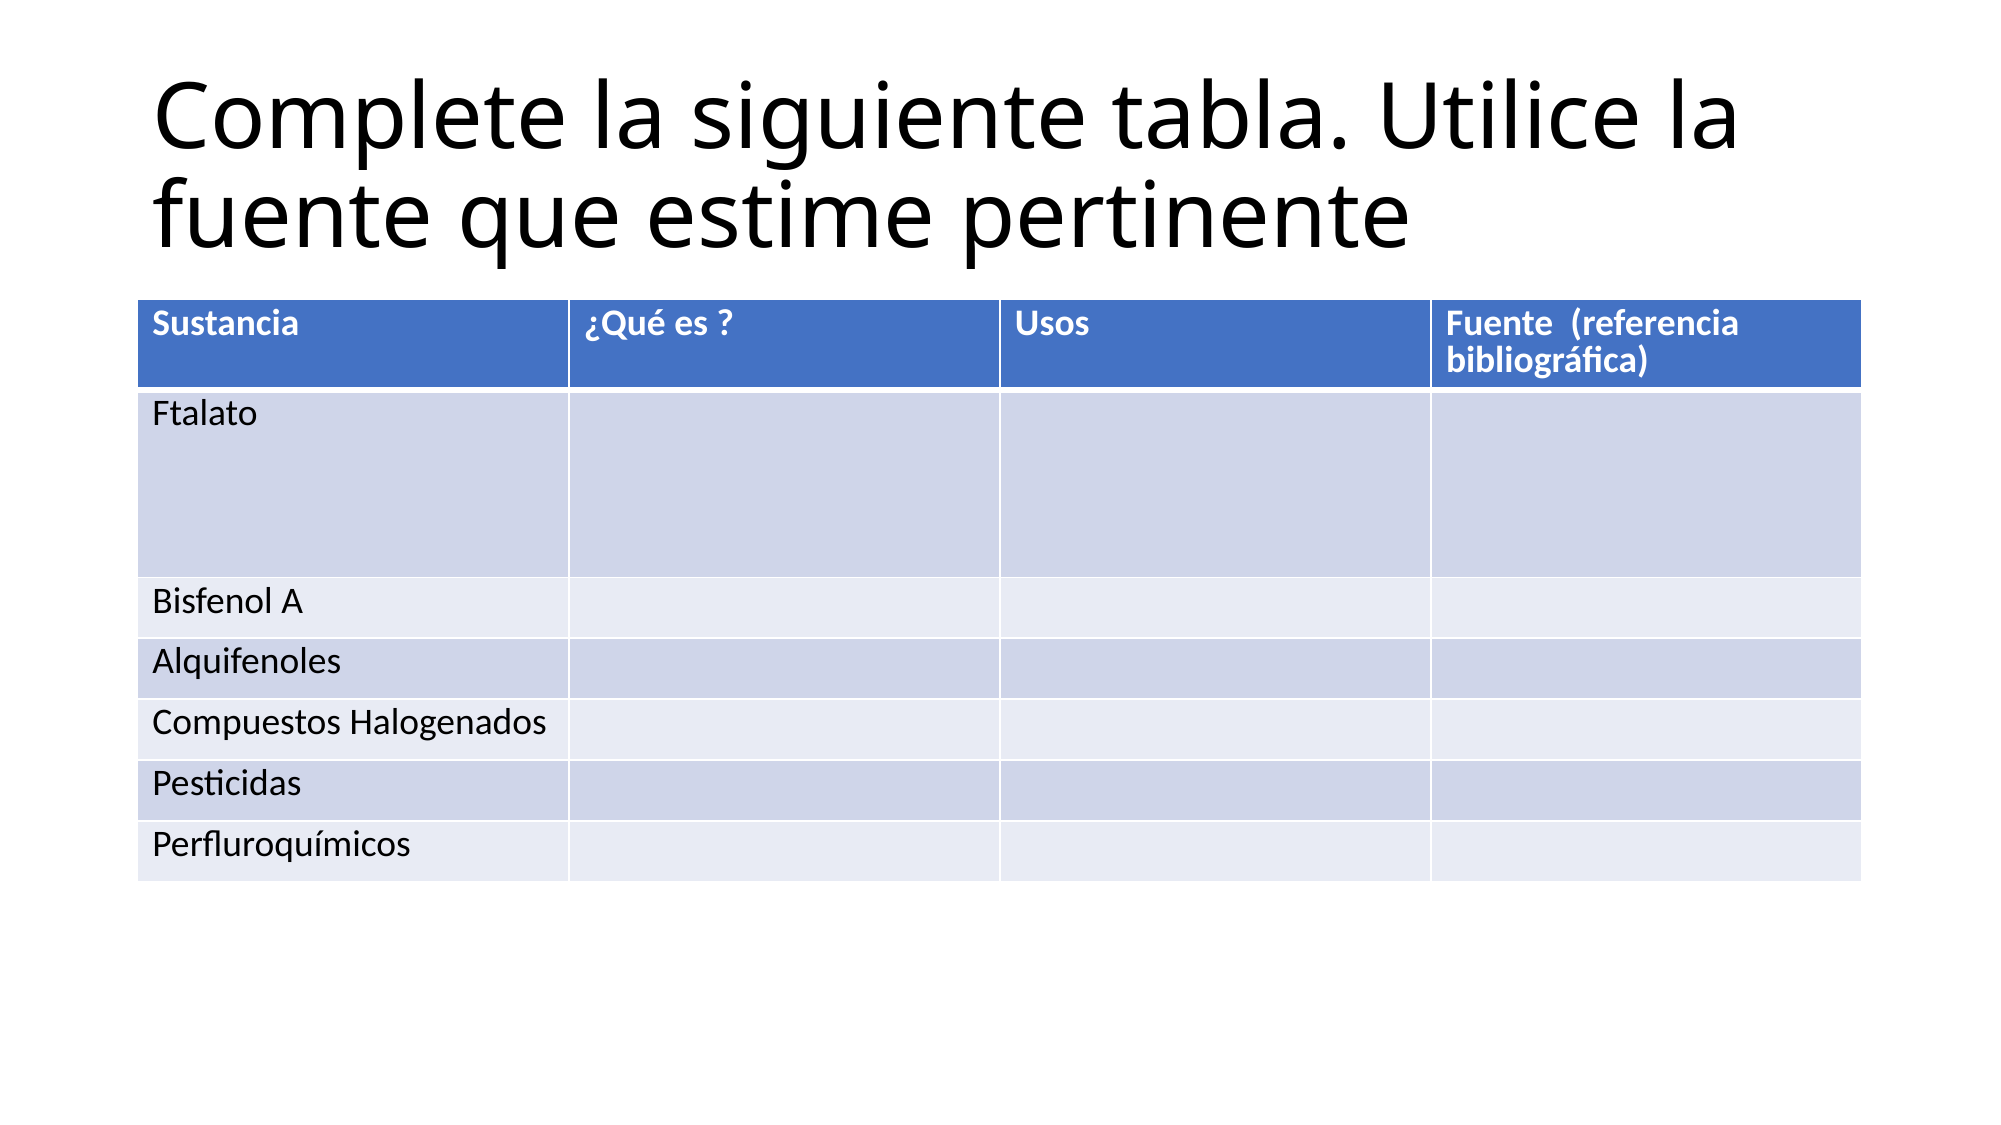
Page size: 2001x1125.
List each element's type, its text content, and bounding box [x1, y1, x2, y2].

table_cell Ftalato [138, 393, 568, 577]
table_header Usos [1001, 300, 1430, 387]
title Complete la siguiente tabla. Utilice la fuente que estime pertinente [137, 59, 1863, 278]
table_header Fuente (referencia bibliográfica) [1432, 300, 1861, 387]
table_cell [1001, 822, 1430, 881]
table_cell Alquifenoles [138, 639, 568, 698]
table_cell Compuestos Halogenados [138, 700, 568, 759]
table_header ¿Qué es ? [570, 300, 999, 387]
table_cell [1432, 700, 1861, 759]
table_cell [1432, 639, 1861, 698]
table_cell [570, 393, 999, 577]
table_cell [1001, 639, 1430, 698]
table_cell [1001, 761, 1430, 820]
table_cell [1432, 578, 1861, 637]
table_cell [1432, 822, 1861, 881]
table_cell [1001, 578, 1430, 637]
table_cell [1432, 393, 1861, 577]
table_cell [570, 761, 999, 820]
table_cell [1001, 700, 1430, 759]
table_cell [570, 700, 999, 759]
table_cell [1001, 393, 1430, 577]
table_cell Perfluroquímicos [138, 822, 568, 881]
table_cell Pesticidas [138, 761, 568, 820]
table_cell Bisfenol A [138, 578, 568, 637]
table_cell [570, 639, 999, 698]
table_header Sustancia [138, 300, 568, 387]
table_cell [570, 578, 999, 637]
table_cell [1432, 761, 1861, 820]
table_cell [570, 822, 999, 881]
